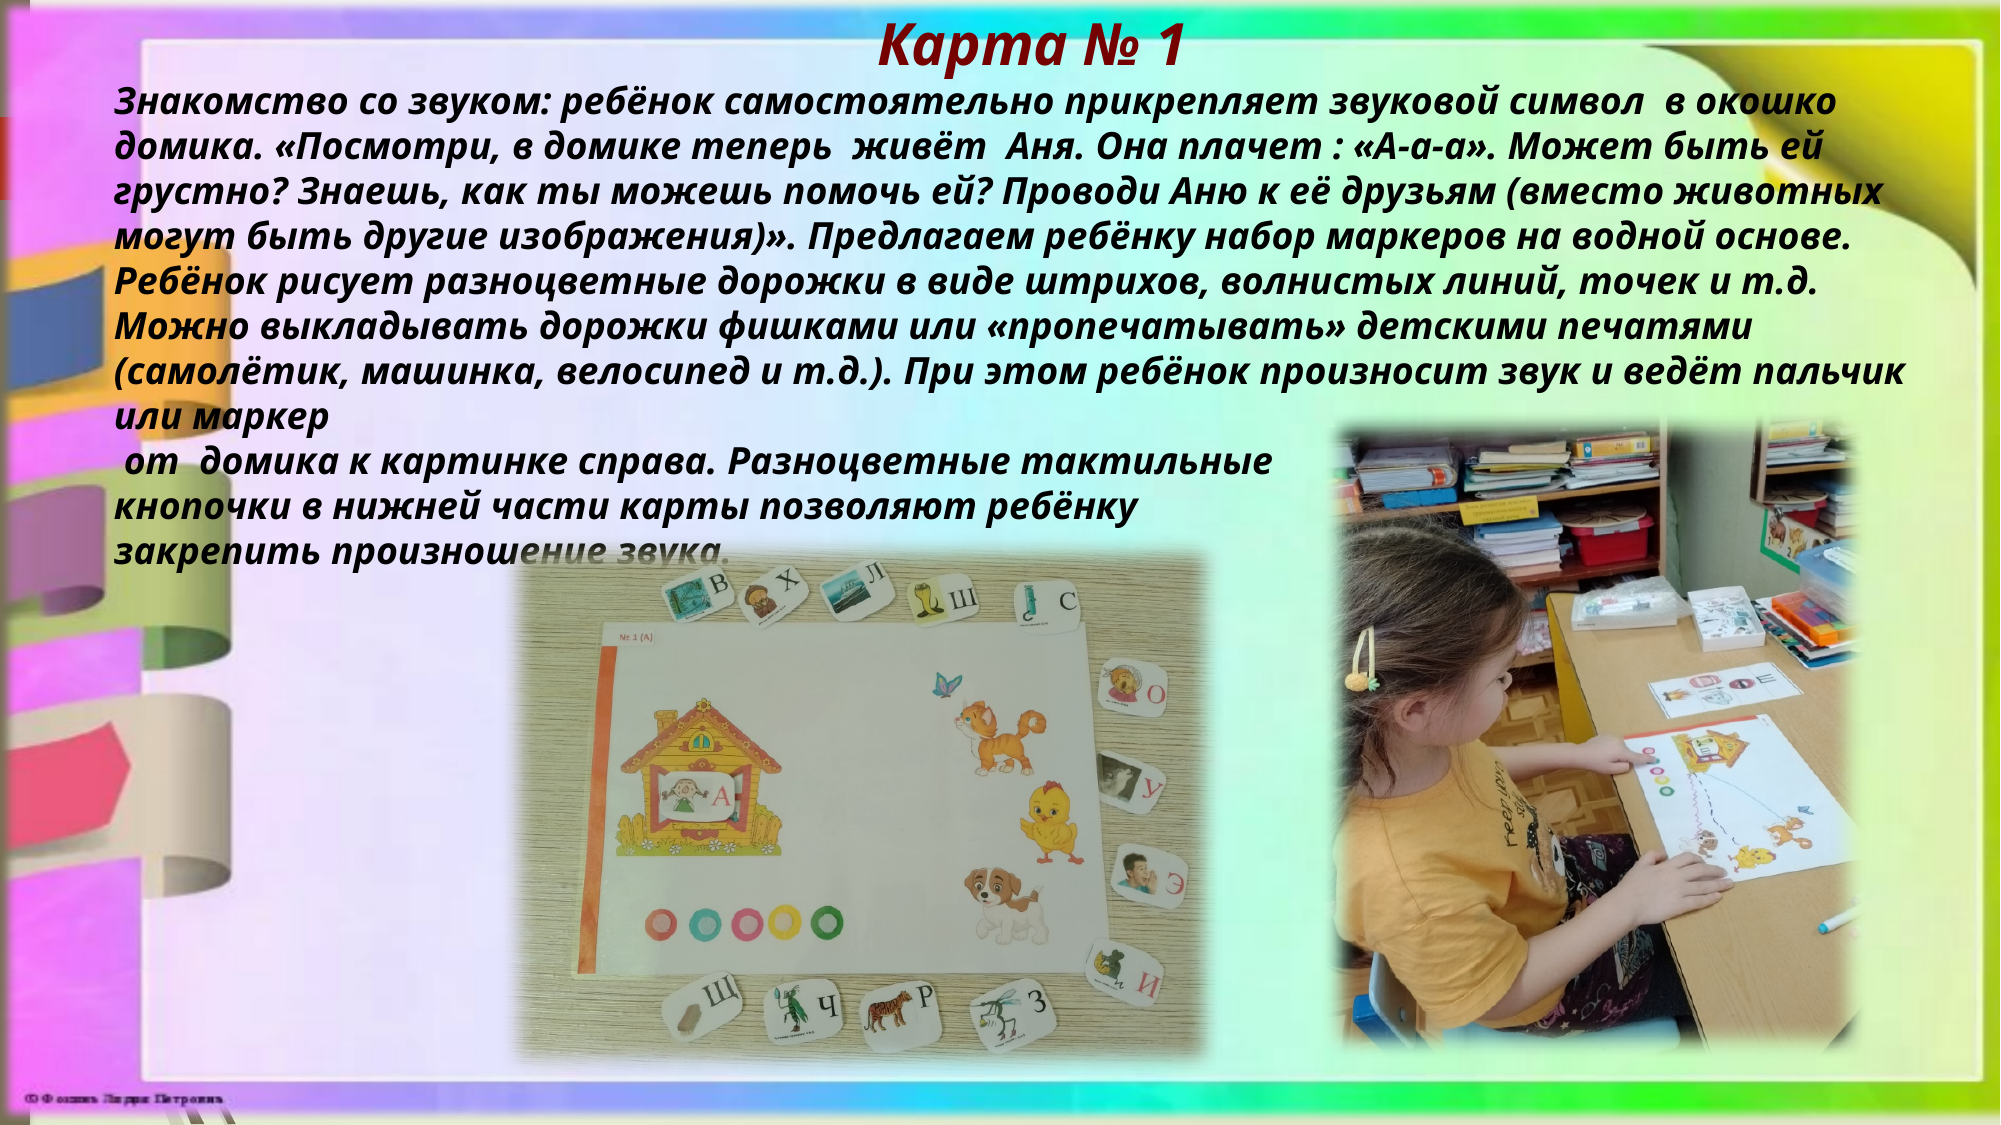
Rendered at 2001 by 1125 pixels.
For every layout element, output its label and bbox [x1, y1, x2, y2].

list [0, 0, 2000, 1125]
picture [1321, 410, 1868, 1059]
picture [498, 532, 1224, 1080]
